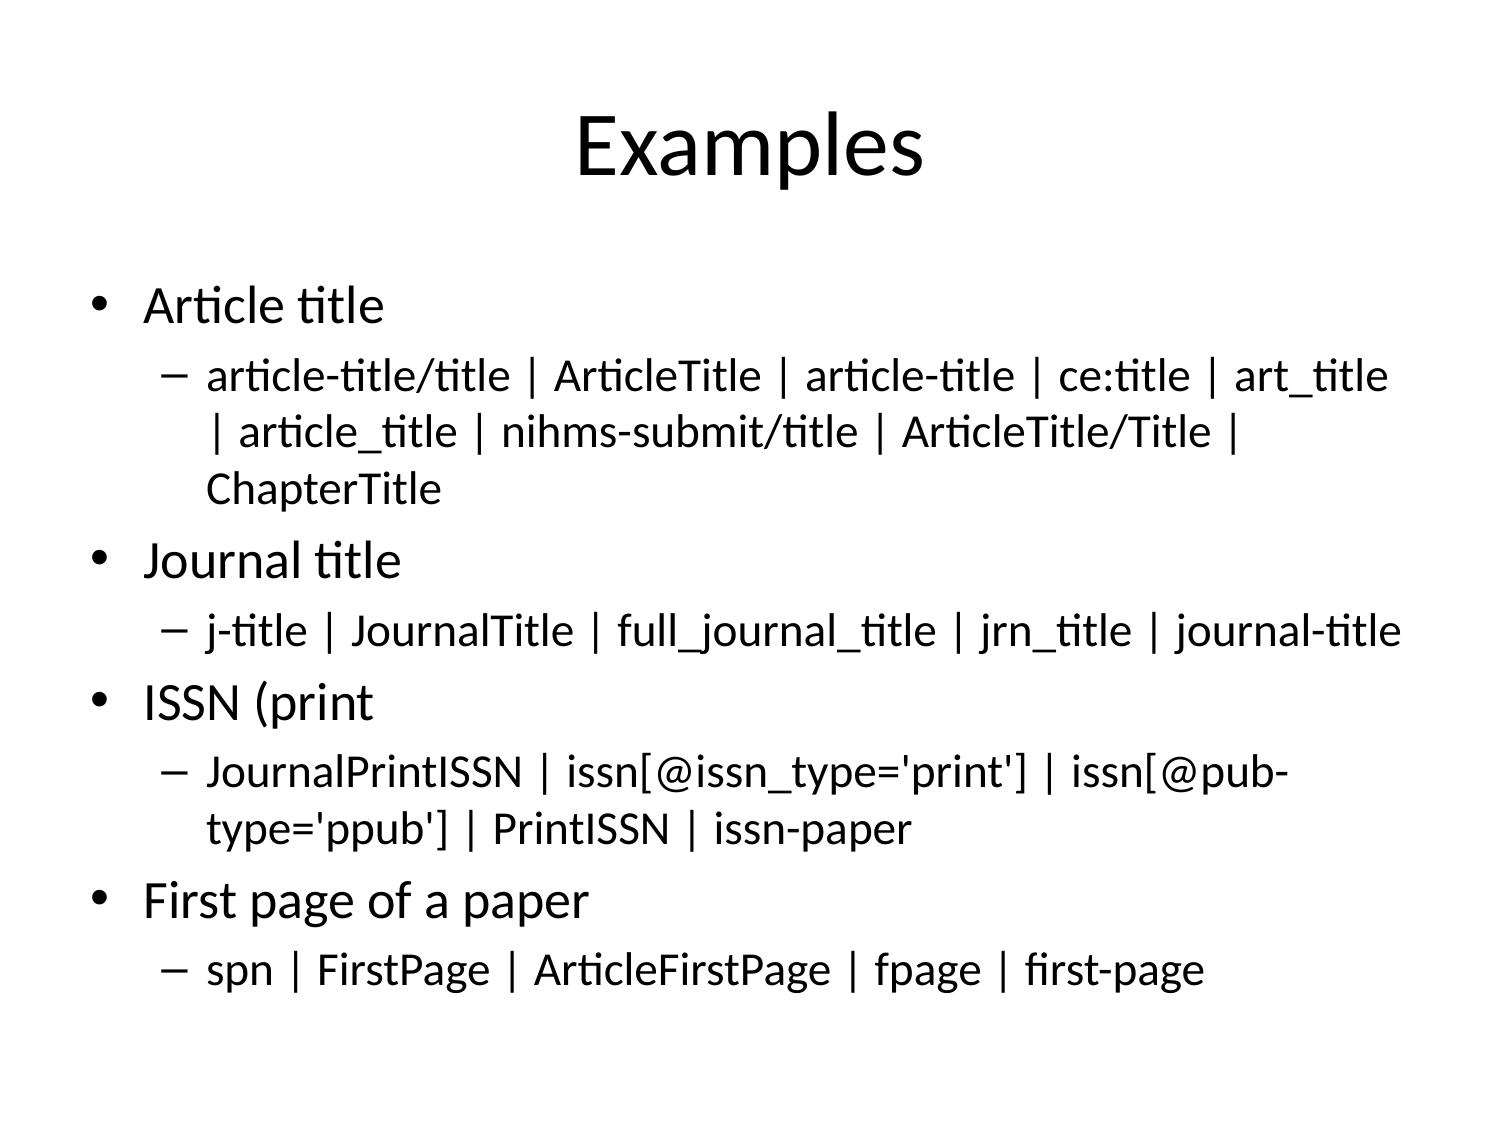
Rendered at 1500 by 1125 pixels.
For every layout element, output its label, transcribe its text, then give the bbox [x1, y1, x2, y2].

title Examples [75, 45, 1425, 233]
list Article title article-title/title | ArticleTitle | article-title | ce:title | art_title | article_title | nihms-submit/title | ArticleTitle/Title | ChapterTitle Journal title j-title | JournalTitle | full_journal_title | jrn_title | journal-title ISSN (print JournalPrintISSN | issn[@issn_type='print'] | issn[@pub-type='ppub'] | PrintISSN | issn-paper First page of a paper spn | FirstPage | ArticleFirstPage | fpage | first-page [75, 262, 1425, 1005]
